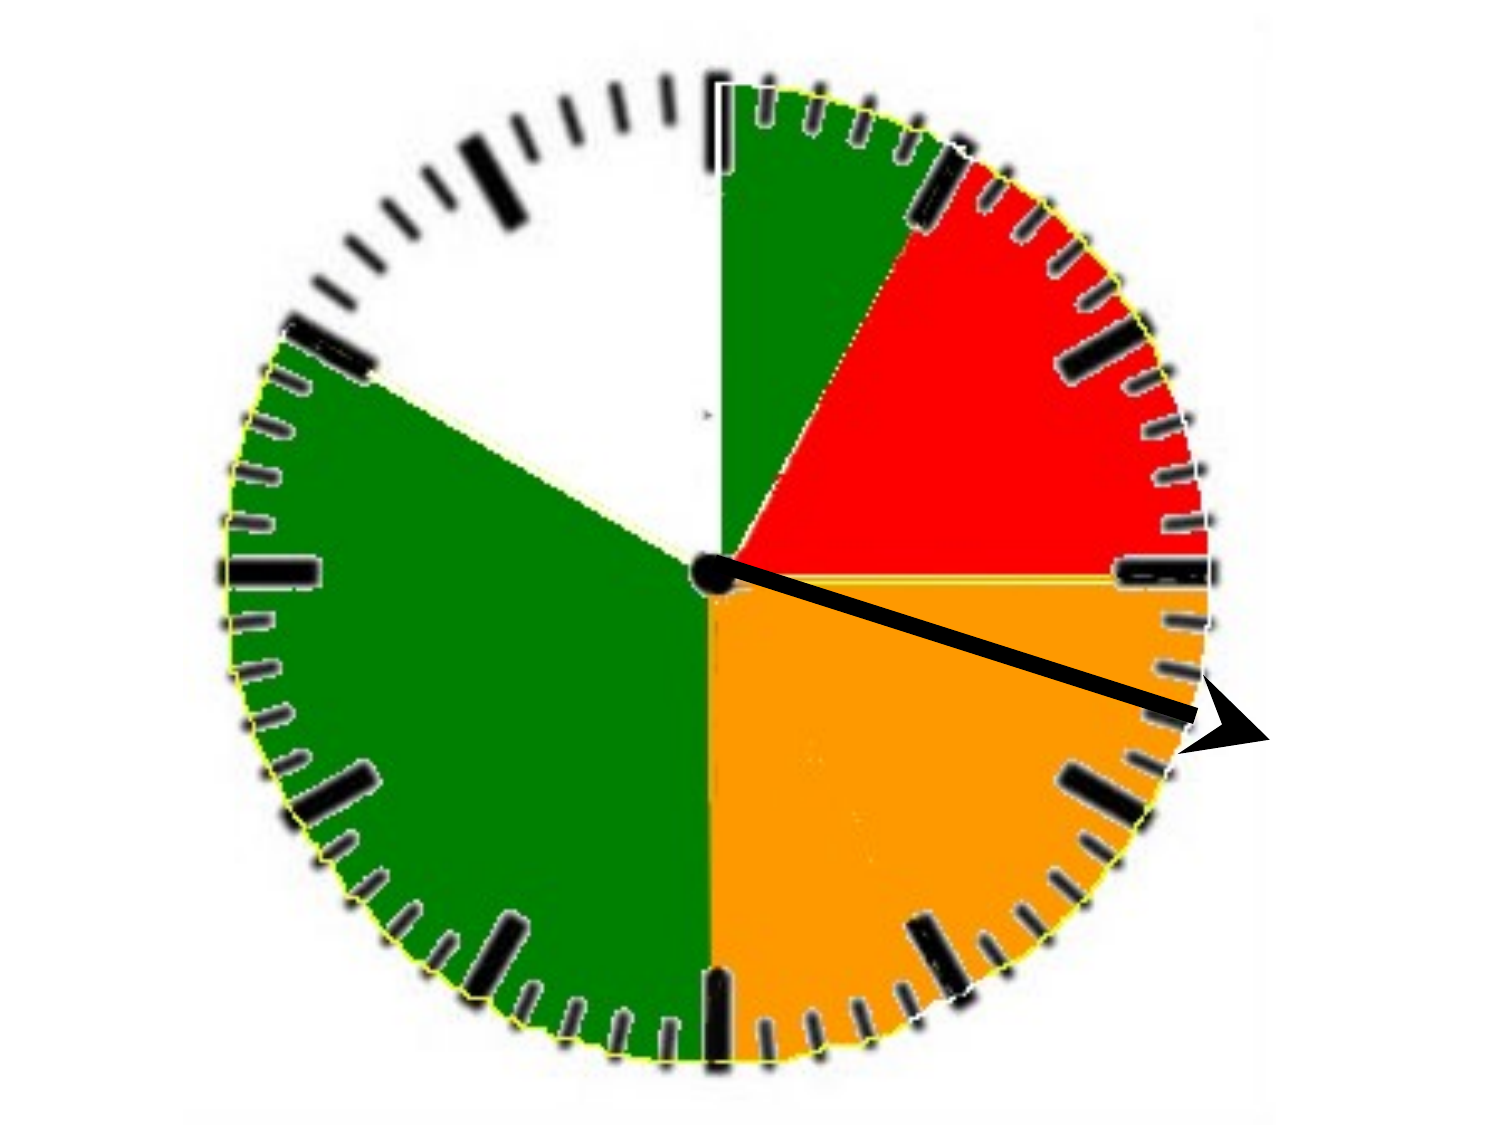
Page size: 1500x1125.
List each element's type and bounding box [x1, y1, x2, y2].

picture [182, 5, 1306, 1125]
text_box [714, 562, 1270, 740]
